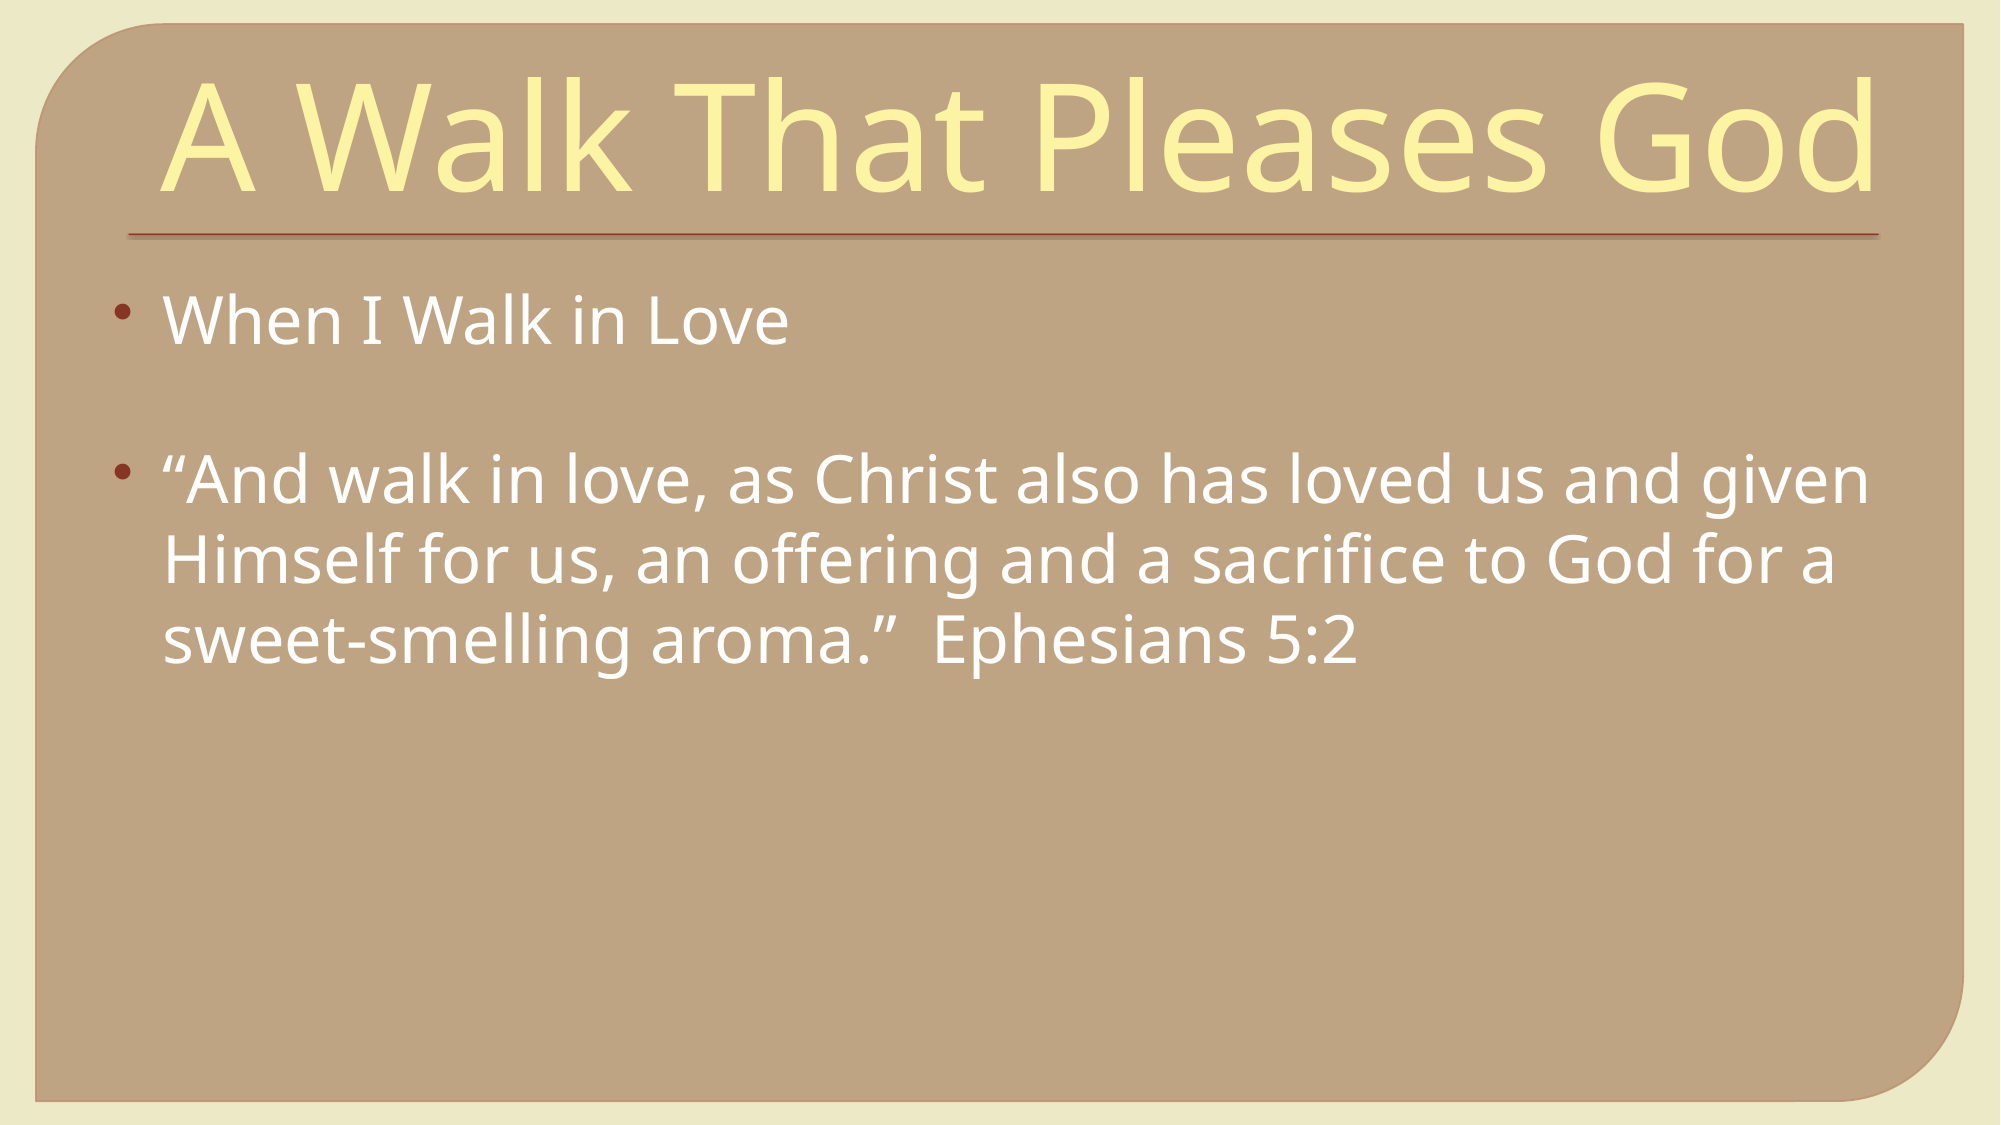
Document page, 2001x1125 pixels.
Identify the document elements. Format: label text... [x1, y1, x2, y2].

list When I Walk in Love “And walk in love, as Christ also has loved us and given Himself for us, an offering and a sacrifice to God for a sweet-smelling aroma.” Ephesians 5:2 [99, 270, 1900, 1013]
title A Walk That Pleases God [99, 41, 1900, 230]
